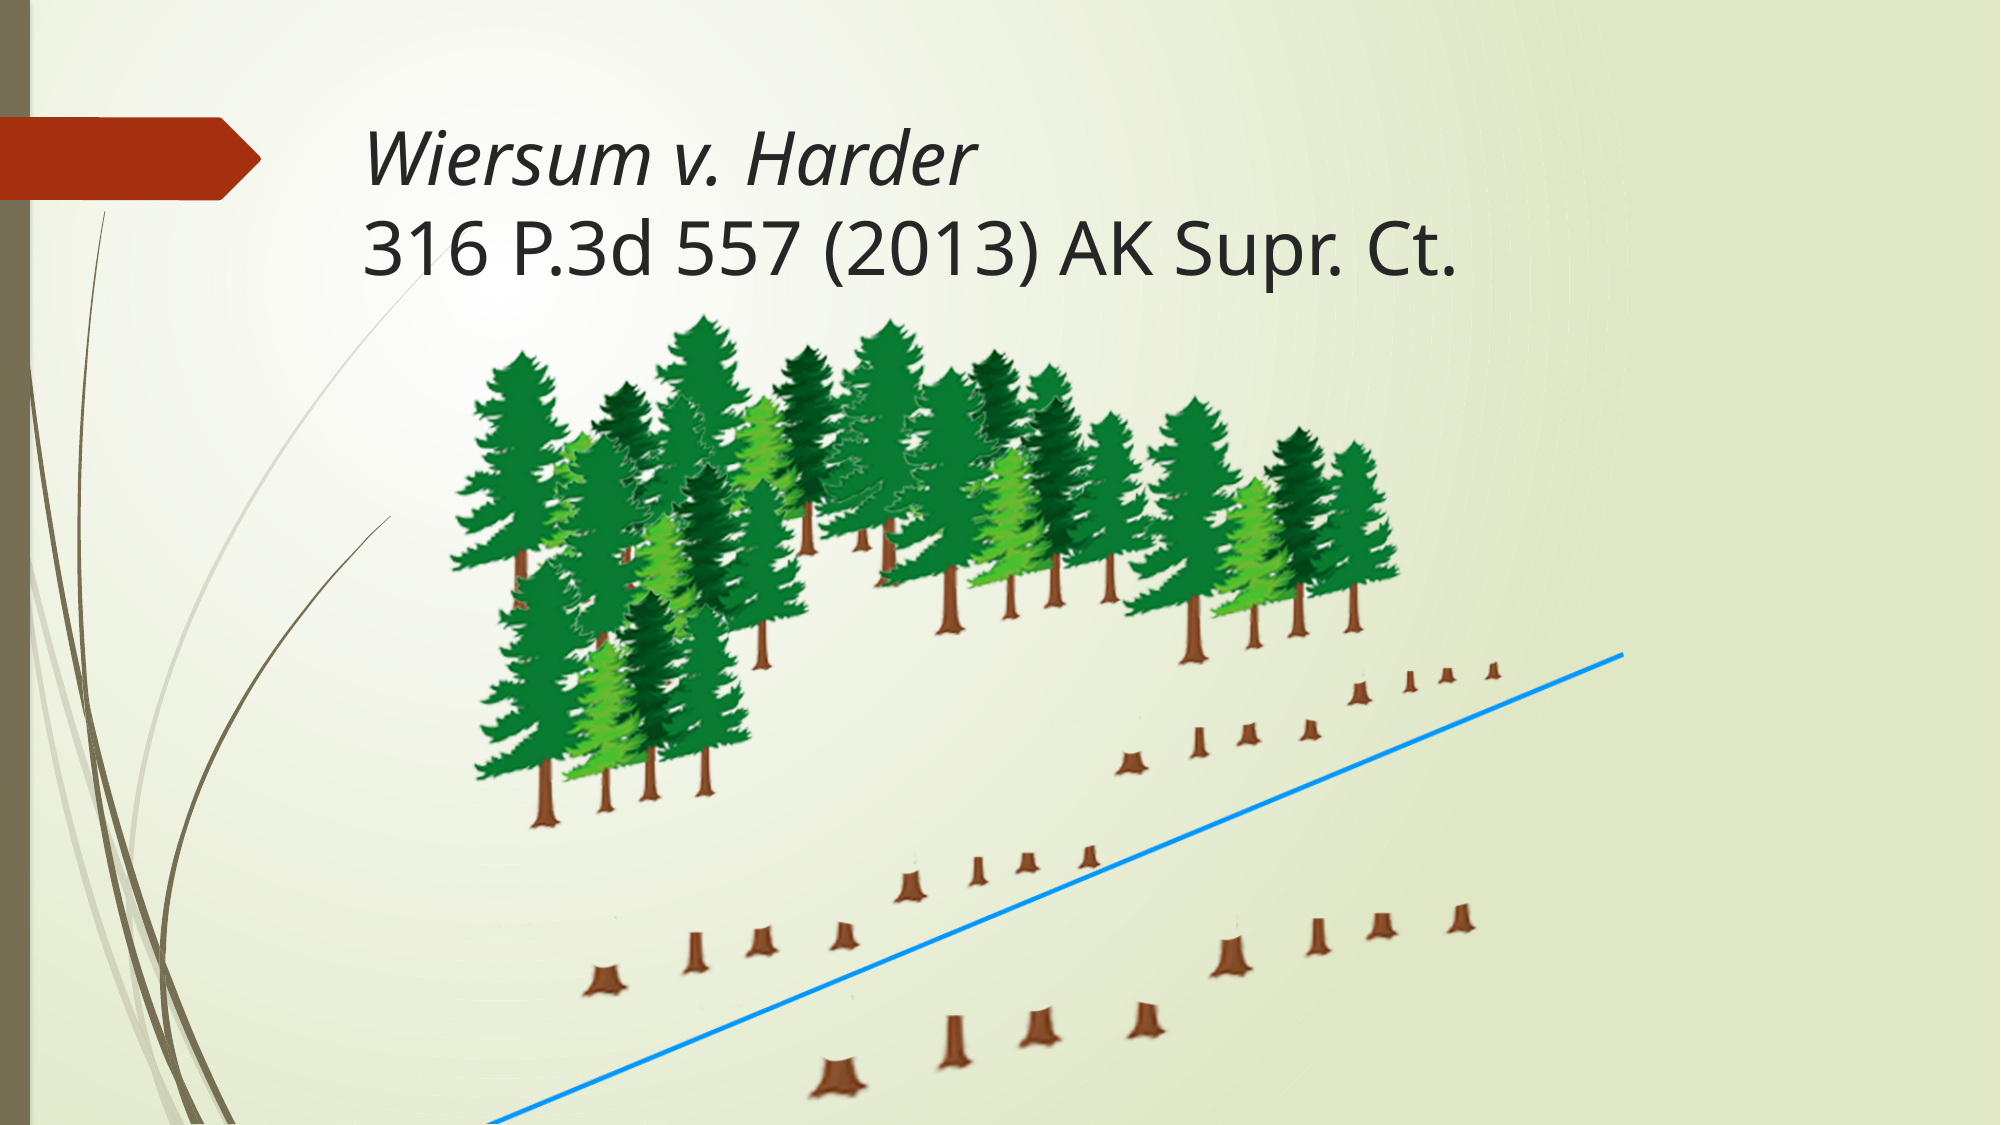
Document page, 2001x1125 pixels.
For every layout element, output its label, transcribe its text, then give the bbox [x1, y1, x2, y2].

title Wiersum v. Harder 316 P.3d 557 (2013) AK Supr. Ct. [347, 102, 1977, 313]
picture [68, 292, 1932, 1124]
